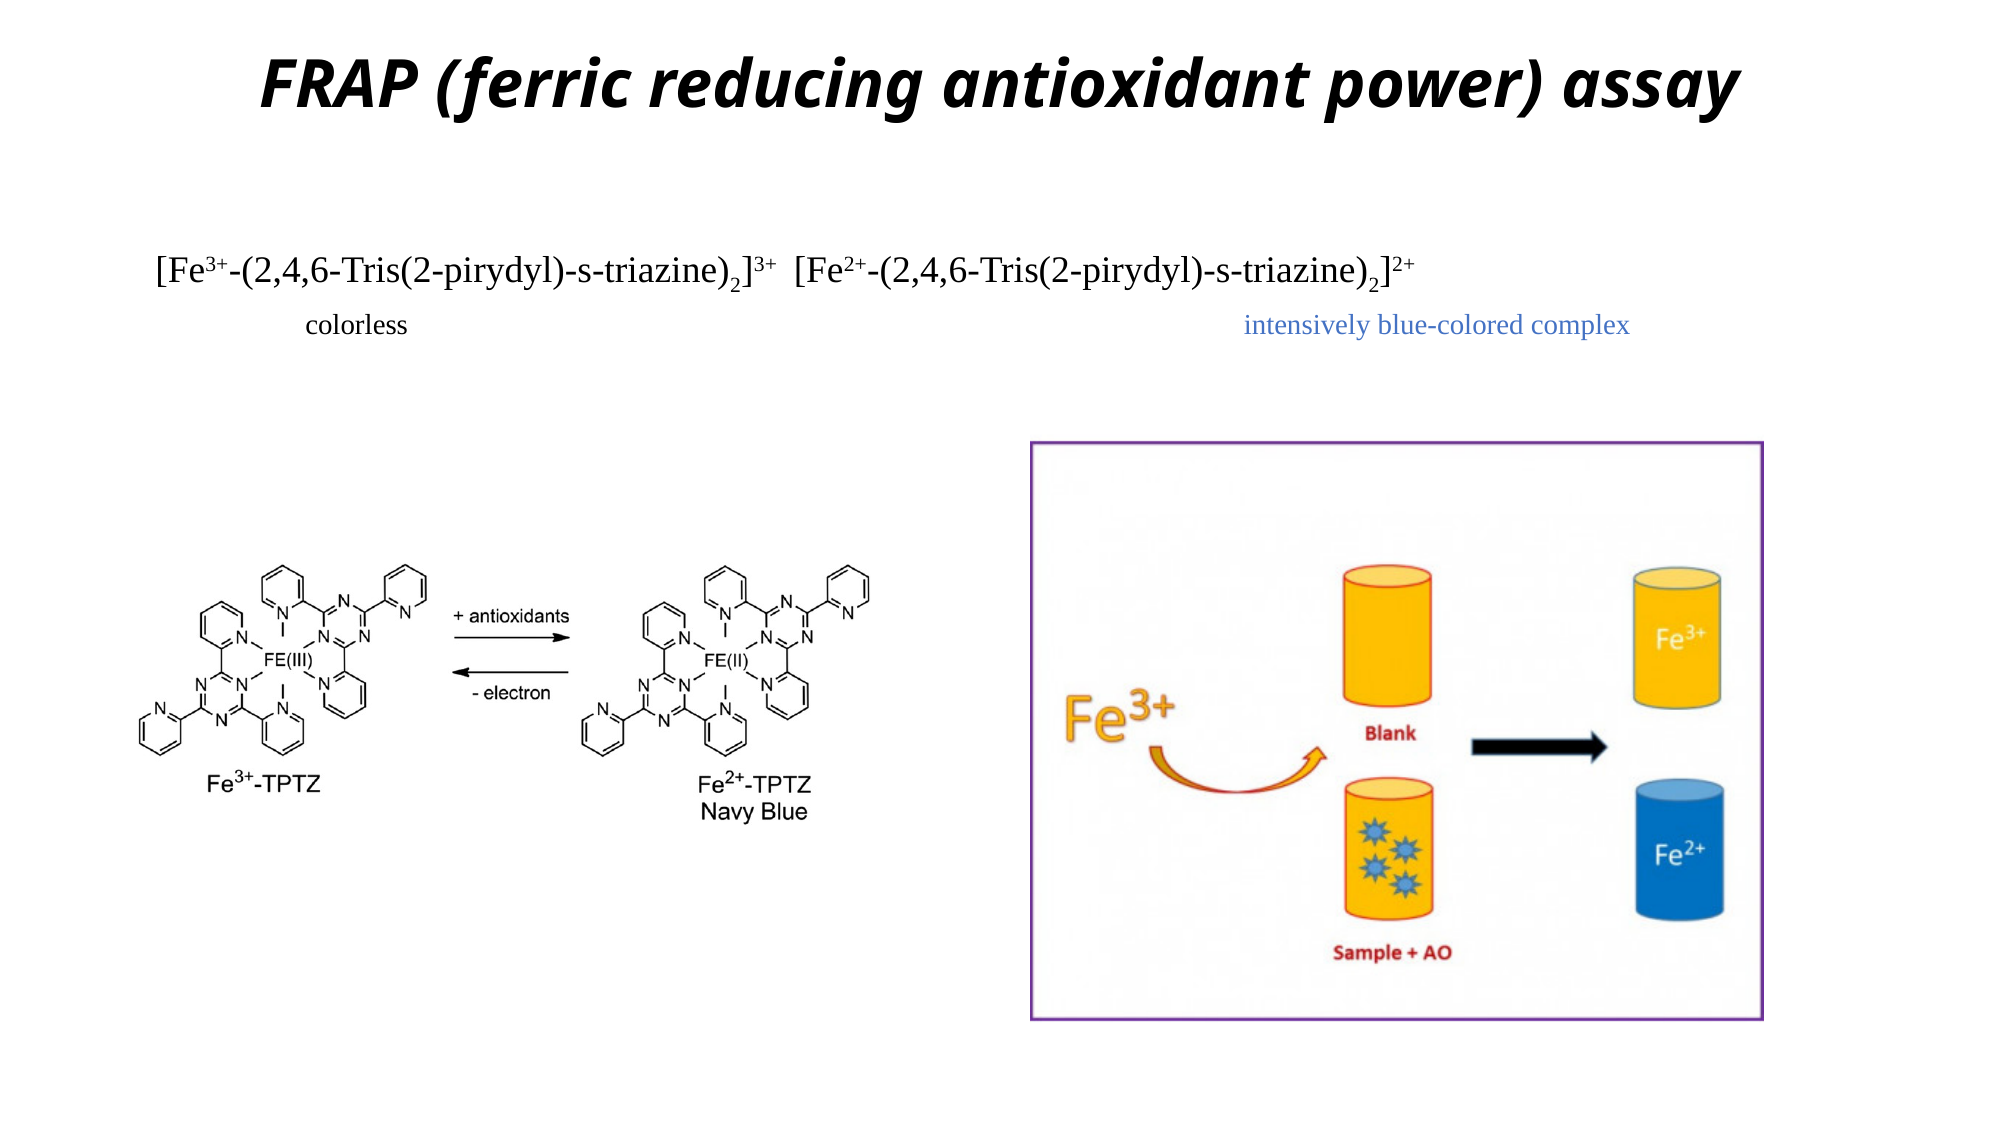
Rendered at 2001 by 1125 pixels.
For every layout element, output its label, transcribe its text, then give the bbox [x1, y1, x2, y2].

picture [1030, 365, 1764, 1099]
title FRAP (ferric reducing antioxidant power) assay [137, 21, 1863, 152]
picture [137, 562, 871, 826]
